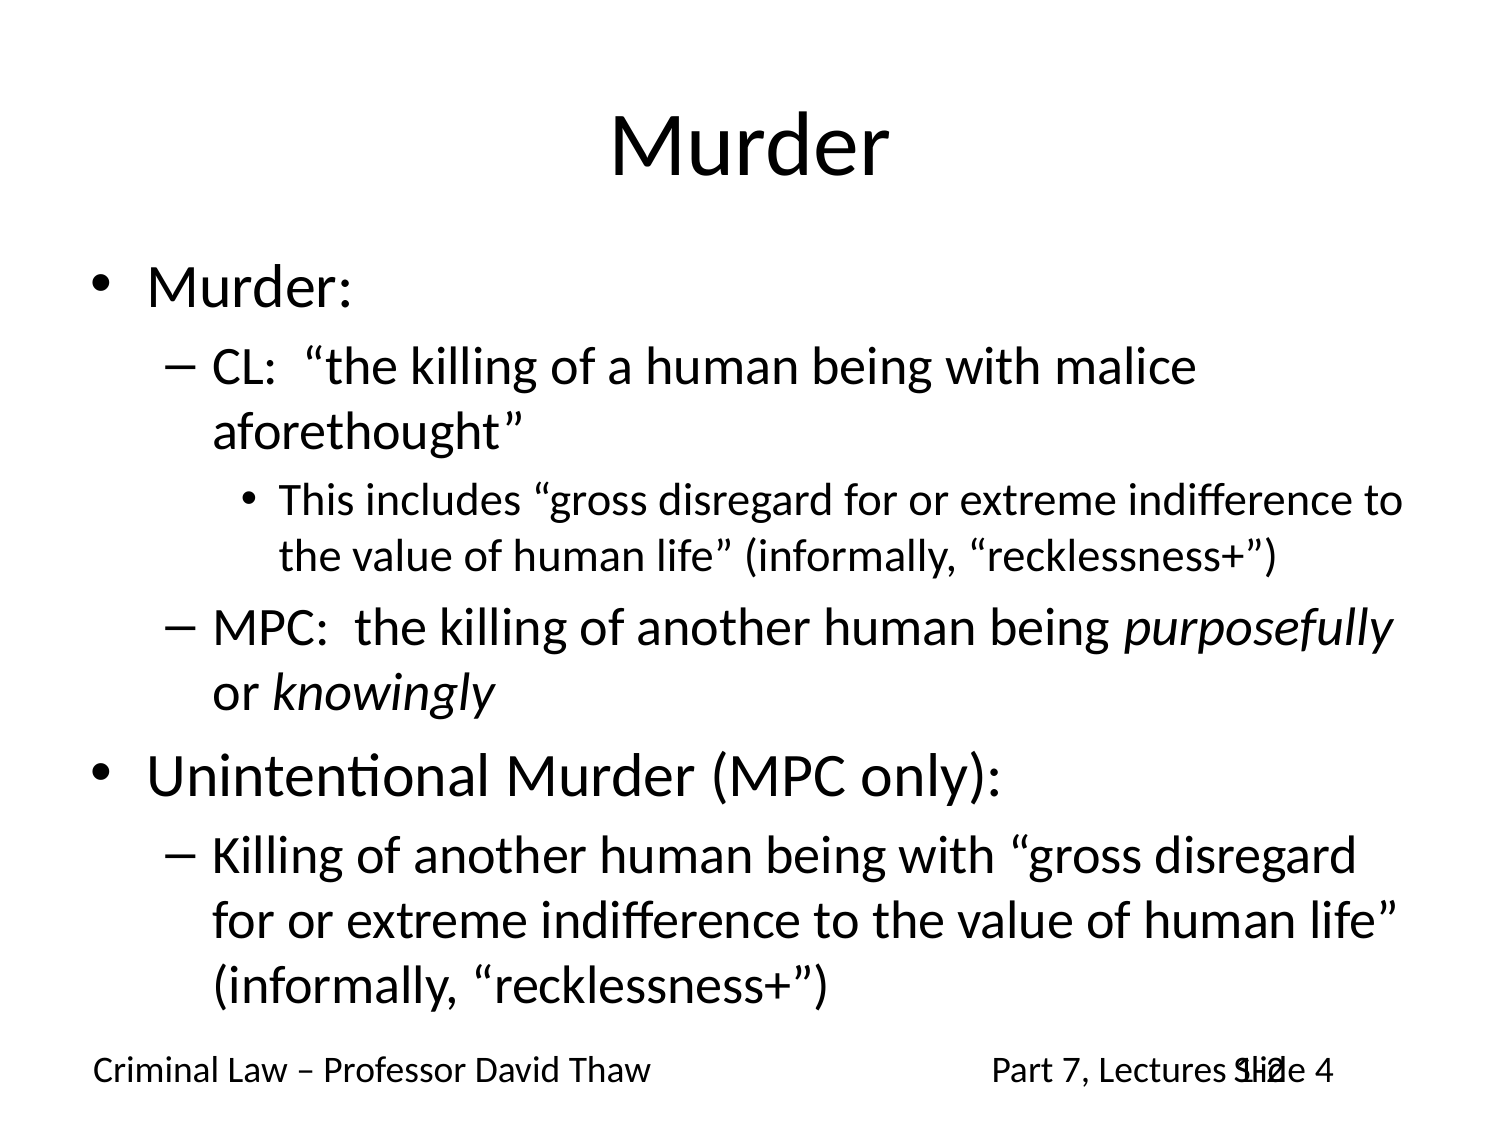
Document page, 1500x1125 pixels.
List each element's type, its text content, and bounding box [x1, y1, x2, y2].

list Murder: CL: “the killing of a human being with malice aforethought” This includes “gross disregard for or extreme indifference to the value of human life” (informally, “recklessness+”) MPC: the killing of another human being purposefully or knowingly Unintentional Murder (MPC only): Killing of another human being with “gross disregard for or extreme indifference to the value of human life” (informally, “recklessness+”) [75, 237, 1425, 1025]
title Murder [75, 45, 1425, 233]
